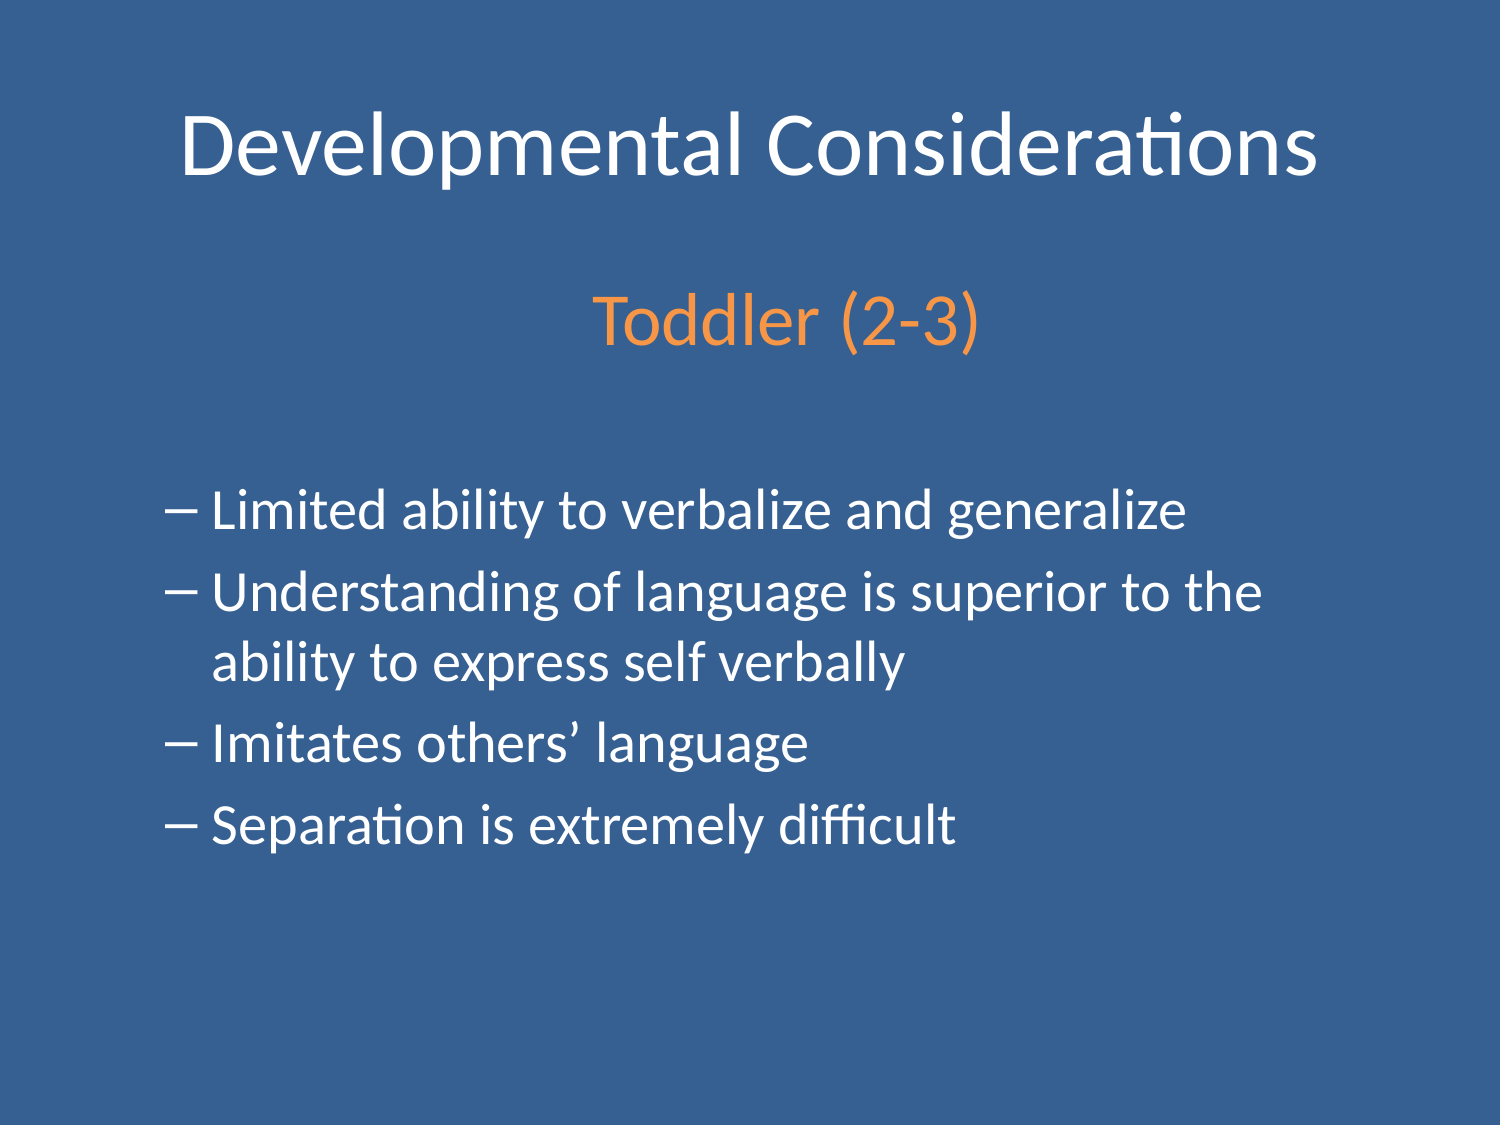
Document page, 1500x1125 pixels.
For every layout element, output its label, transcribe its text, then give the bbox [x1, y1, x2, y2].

list Toddler (2-3) Limited ability to verbalize and generalize Understanding of language is superior to the ability to express self verbally Imitates others’ language Separation is extremely difficult [75, 262, 1425, 1075]
title Developmental Considerations [75, 45, 1425, 233]
